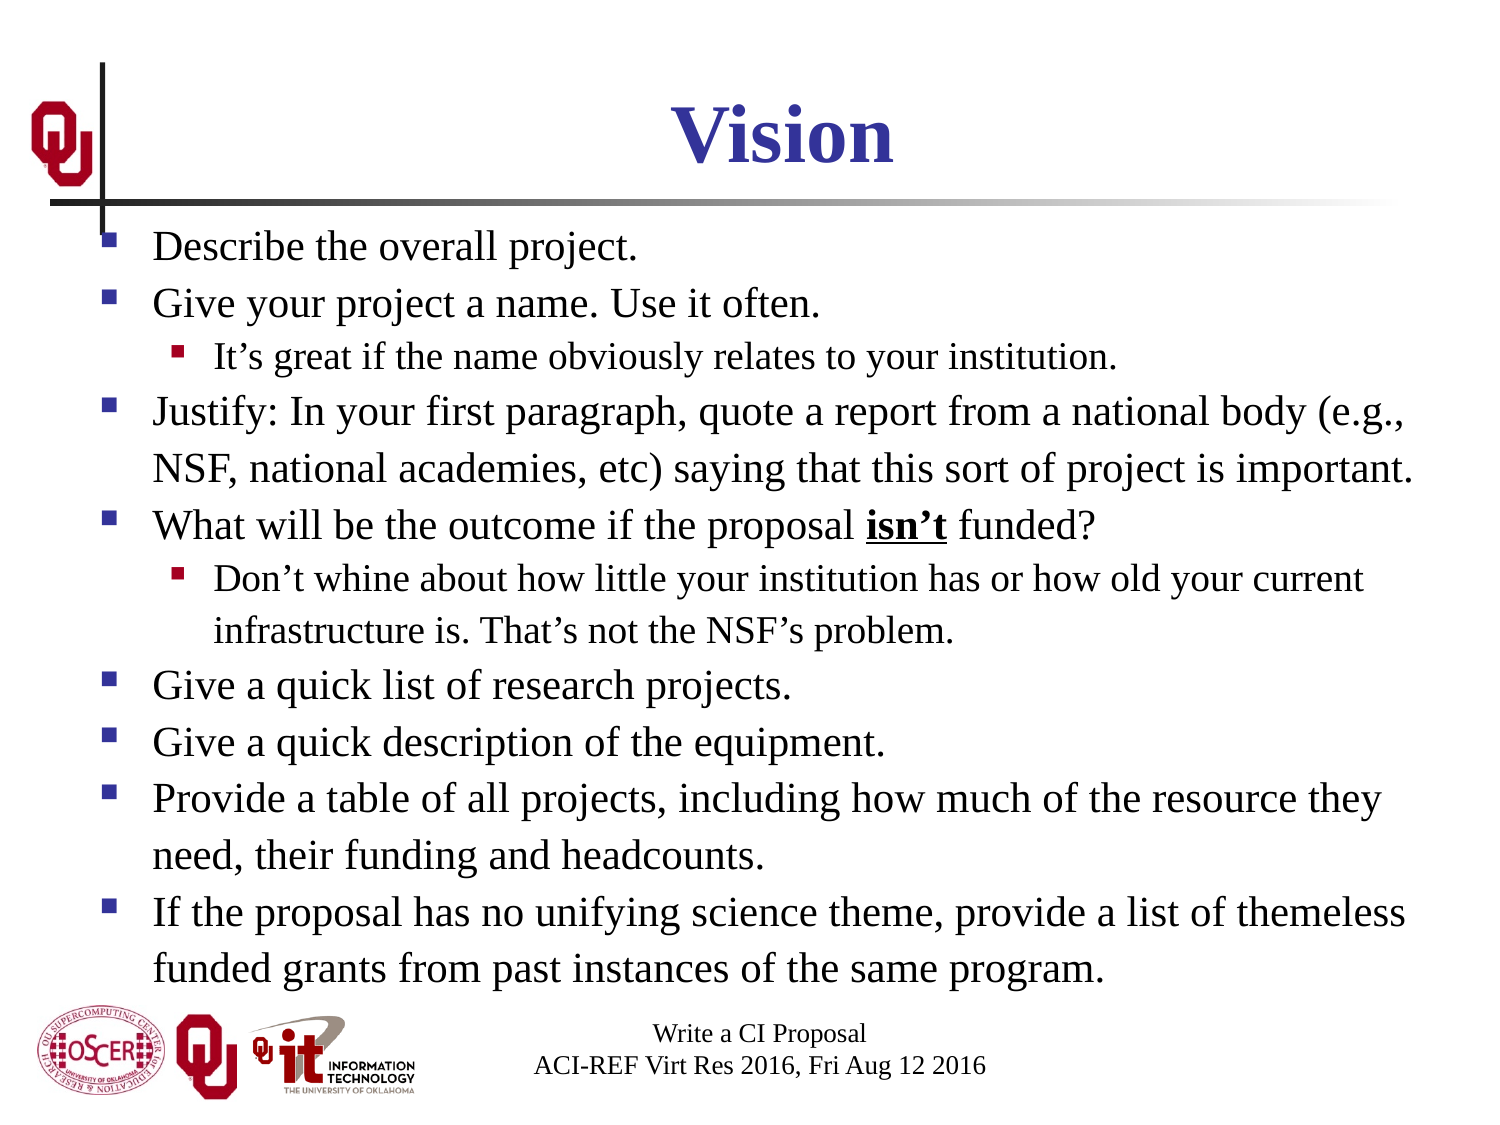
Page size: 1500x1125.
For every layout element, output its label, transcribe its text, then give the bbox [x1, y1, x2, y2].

title Vision [124, 74, 1442, 187]
picture [29, 99, 94, 189]
picture [174, 1051, 425, 1104]
list Describe the overall project. Give your project a name. Use it often. It’s great if the name obviously relates to your institution. Justify: In your first paragraph, quote a report from a national body (e.g., NSF, national academies, etc) saying that this sort of project is important. What will be the outcome if the proposal isn’t funded? Don’t whine about how little your institution has or how old your current infrastructure is. That’s not the NSF’s problem. Give a quick list of research projects. Give a quick description of the equipment. Provide a table of all projects, including how much of the resource they need, their funding and headcounts. If the proposal has no unifying science theme, provide a list of themeless funded grants from past instances of the same program. [84, 204, 1436, 1051]
picture [37, 1005, 165, 1095]
footer Write a CI Proposal ACI-REF Virt Res 2016, Fri Aug 12 2016 [431, 1012, 1088, 1088]
